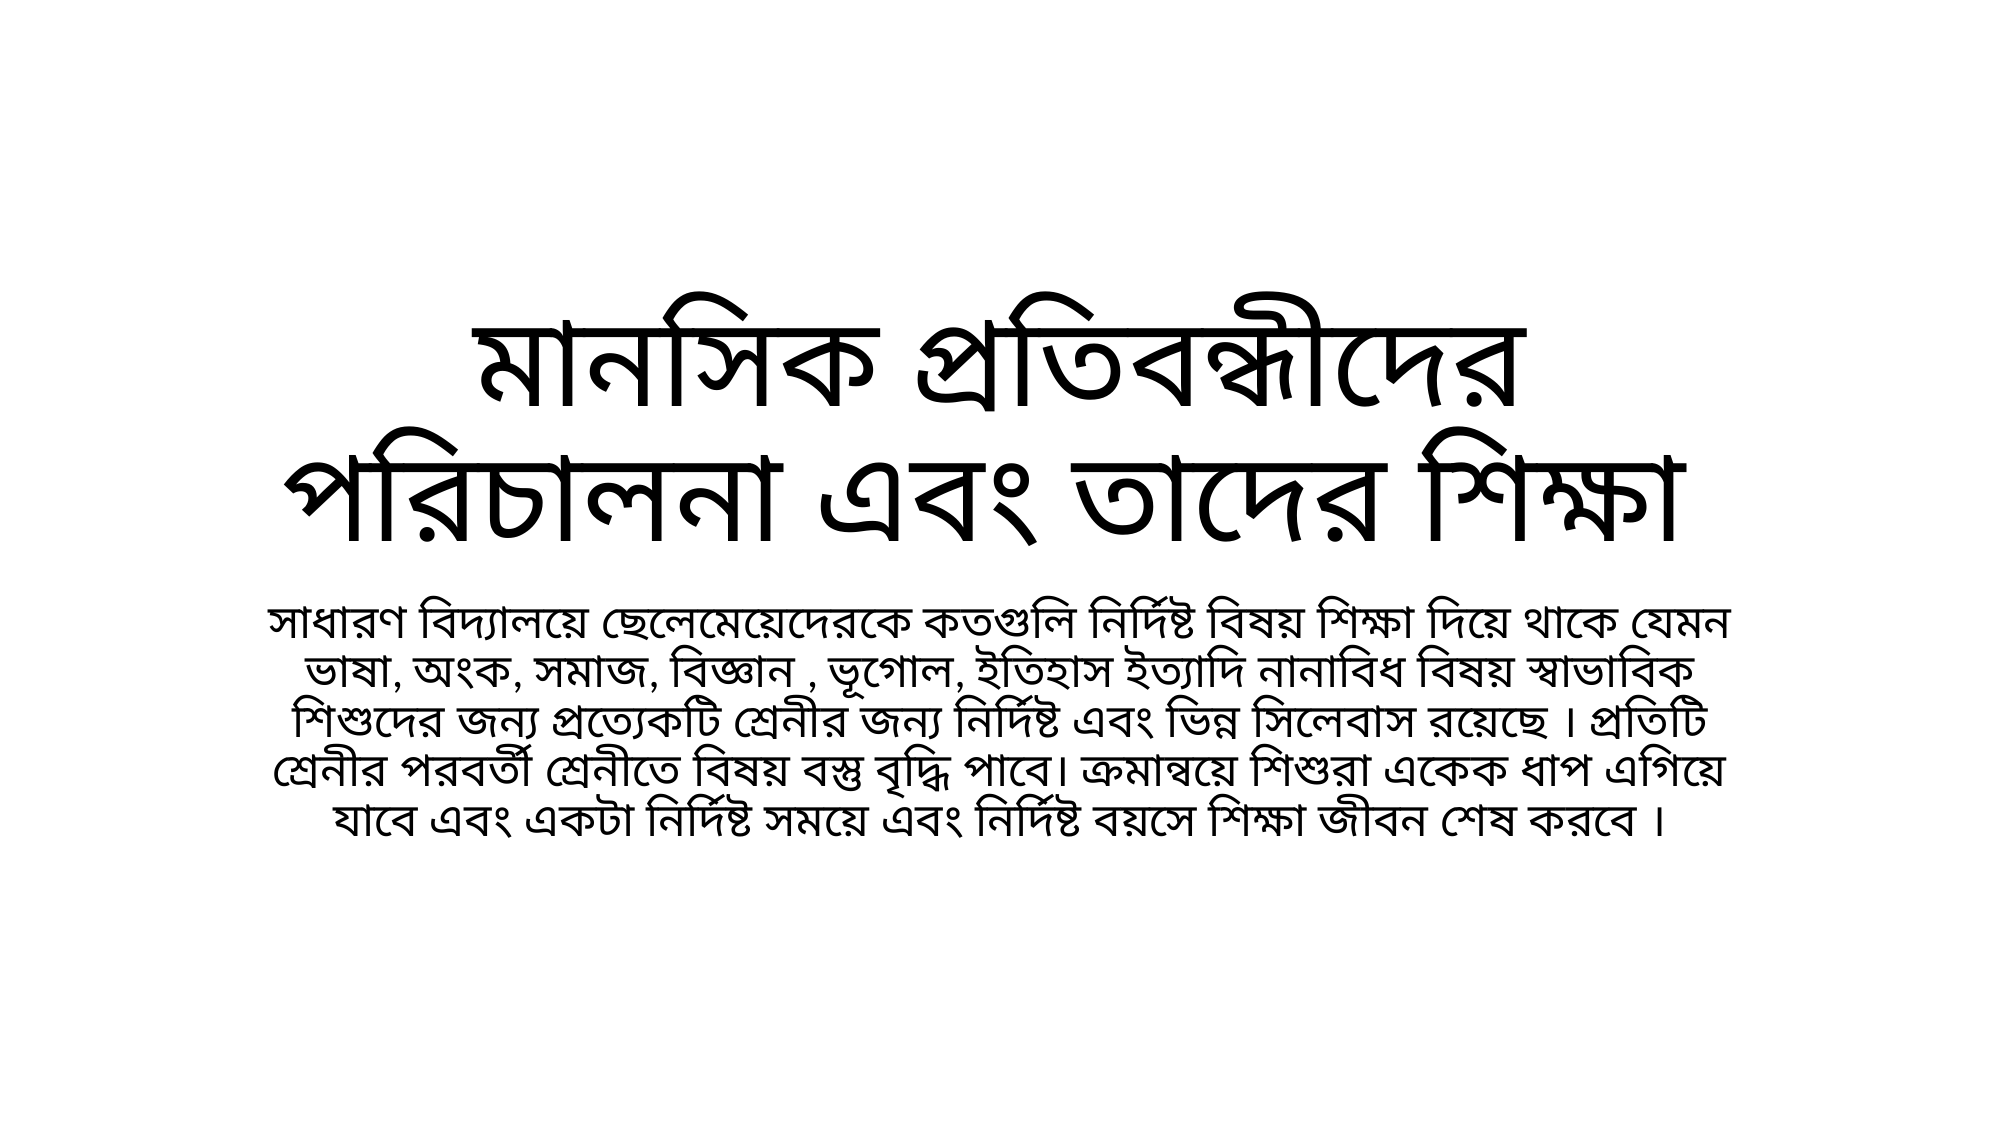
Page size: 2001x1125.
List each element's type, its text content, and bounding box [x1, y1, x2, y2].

title মানসিক প্রতিবন্ধীদের পরিচালনা এবং তাদের শিক্ষা [249, 184, 1750, 576]
subtitle সাধারণ বিদ্যালয়ে ছেলেমেয়েদেরকে কতগুলি নির্দিষ্ট বিষয় শিক্ষা দিয়ে থাকে যেমন ভাষা, অংক, সমাজ, বিজ্ঞান , ভূগোল, ইতিহাস ইত্যাদি নানাবিধ বিষয় স্বাভাবিক শিশুদের জন্য প্রত্যেকটি শ্রেনীর জন্য নির্দিষ্ট এবং ভিন্ন সিলেবাস রয়েছে । প্রতিটি শ্রেনীর পরবর্তী শ্রেনীতে বিষয় বস্তু বৃদ্ধি পাবে। ক্রমান্বয়ে শিশুরা একেক ধাপ এগিয়ে যাবে এবং একটা নির্দিষ্ট সময়ে এবং নির্দিষ্ট বয়সে শিক্ষা জীবন শেষ করবে । [249, 590, 1750, 863]
